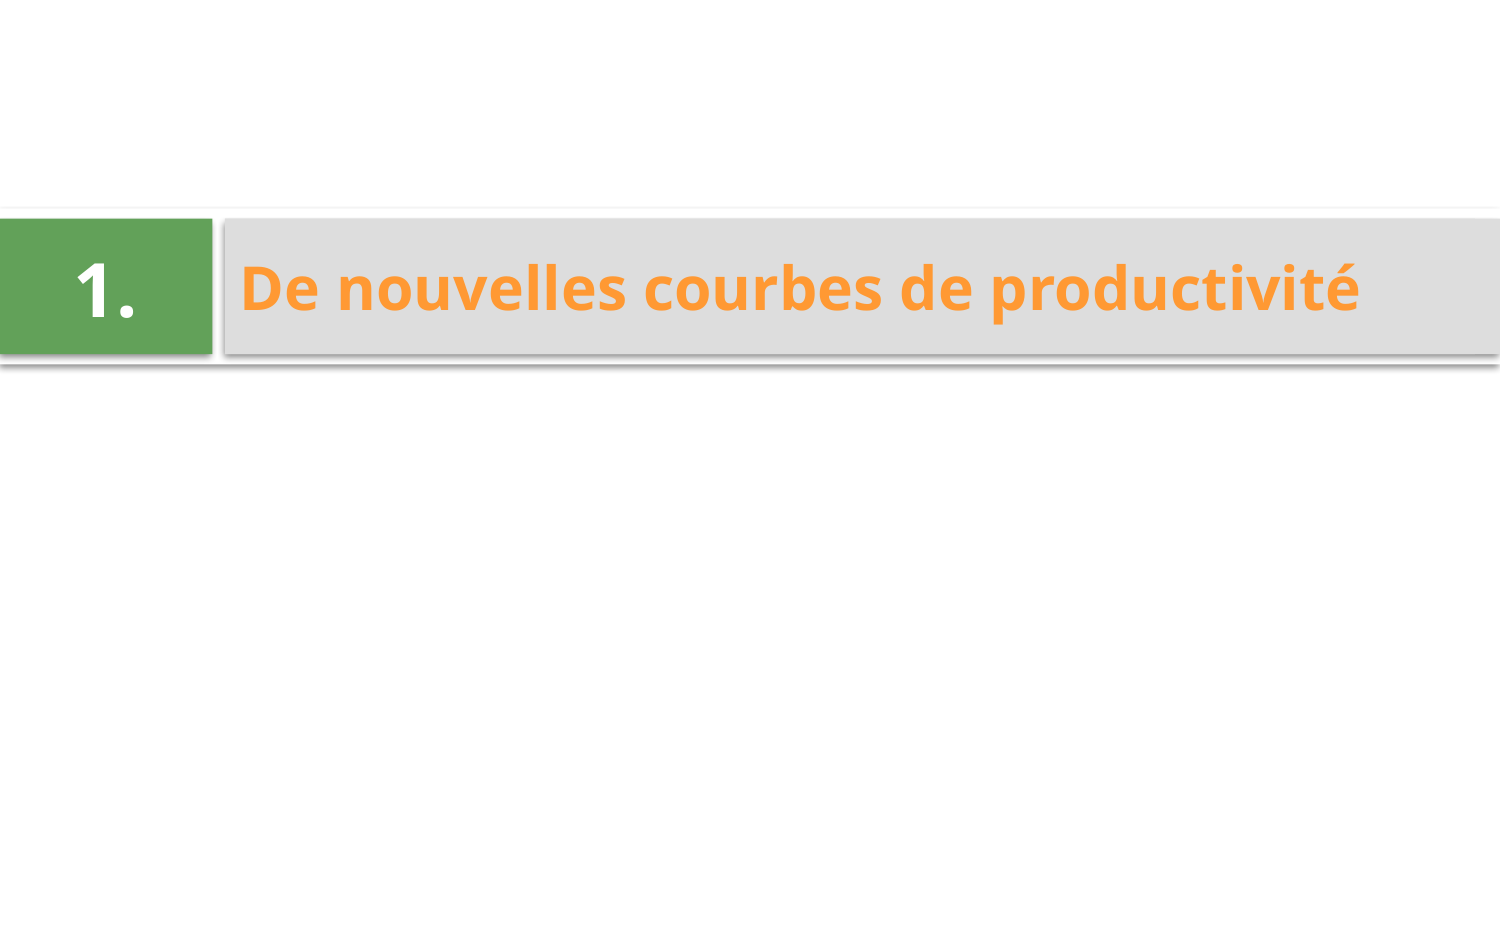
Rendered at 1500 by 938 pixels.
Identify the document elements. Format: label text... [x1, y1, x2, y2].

title De nouvelles courbes de productivité [225, 218, 1475, 355]
slide_number 1. [0, 239, 213, 336]
